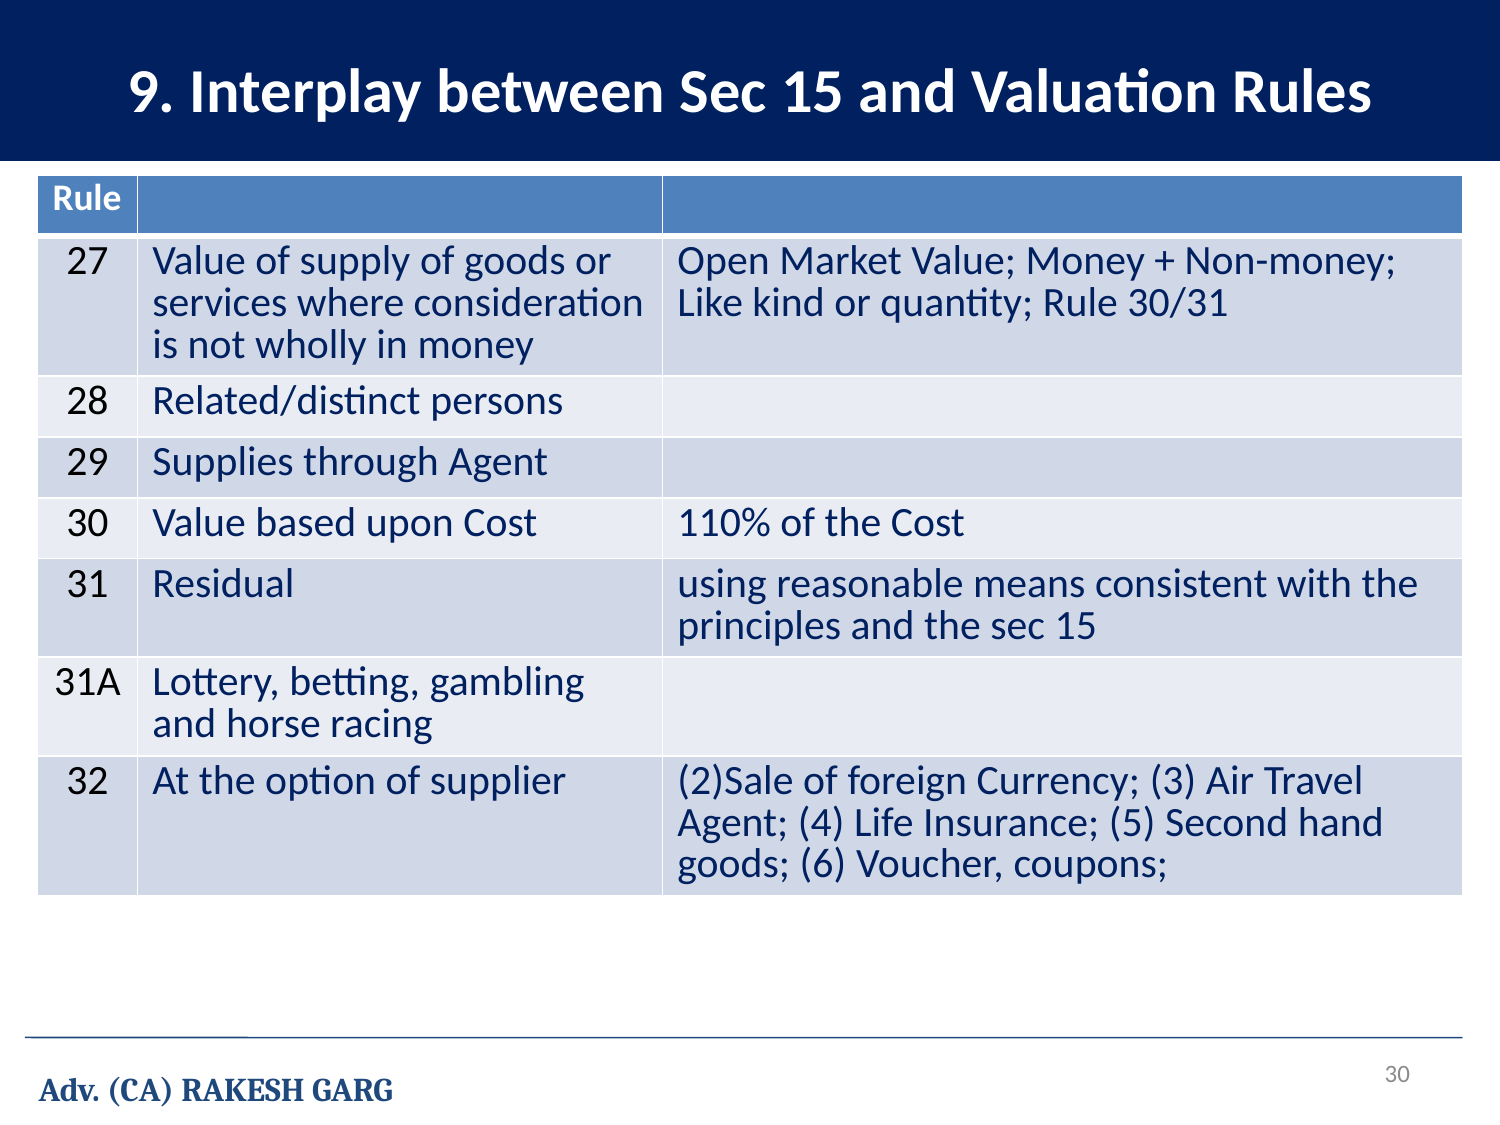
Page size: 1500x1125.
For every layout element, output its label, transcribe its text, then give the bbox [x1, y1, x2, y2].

table_cell Open Market Value; Money + Non-money; Like kind or quantity; Rule 30/31 [663, 239, 1462, 375]
table_cell 31A [38, 658, 137, 755]
table_cell 29 [38, 438, 137, 497]
table_cell At the option of supplier [138, 757, 662, 895]
table_header Rule [38, 176, 137, 233]
table_cell 28 [38, 377, 137, 436]
table_cell Lottery, betting, gambling and horse racing [138, 658, 662, 755]
table_cell Related/distinct persons [138, 377, 662, 436]
table_header [663, 176, 1462, 233]
table_cell Value based upon Cost [138, 499, 662, 558]
table_cell 31 [38, 559, 137, 656]
table_cell 30 [38, 499, 137, 558]
table_cell Residual [138, 559, 662, 656]
table_cell 110% of the Cost [663, 499, 1462, 558]
text_box Adv. (CA) RAKESH GARG [23, 1060, 438, 1114]
slide_number 30 [1074, 1047, 1425, 1103]
table_cell 32 [38, 757, 137, 895]
table_cell using reasonable means consistent with the principles and the sec 15 [663, 559, 1462, 656]
table_cell (2)Sale of foreign Currency; (3) Air Travel Agent; (4) Life Insurance; (5) Second hand goods; (6) Voucher, coupons; [663, 757, 1462, 895]
table_cell Value of supply of goods or services where consideration is not wholly in money [138, 239, 662, 375]
table_header [138, 176, 662, 233]
text_box 9. Interplay between Sec 15 and Valuation Rules [0, 0, 1500, 161]
table_cell 27 [38, 239, 137, 375]
table_cell [663, 658, 1462, 755]
table_cell [663, 438, 1462, 497]
table_cell Supplies through Agent [138, 438, 662, 497]
table_cell [663, 377, 1462, 436]
